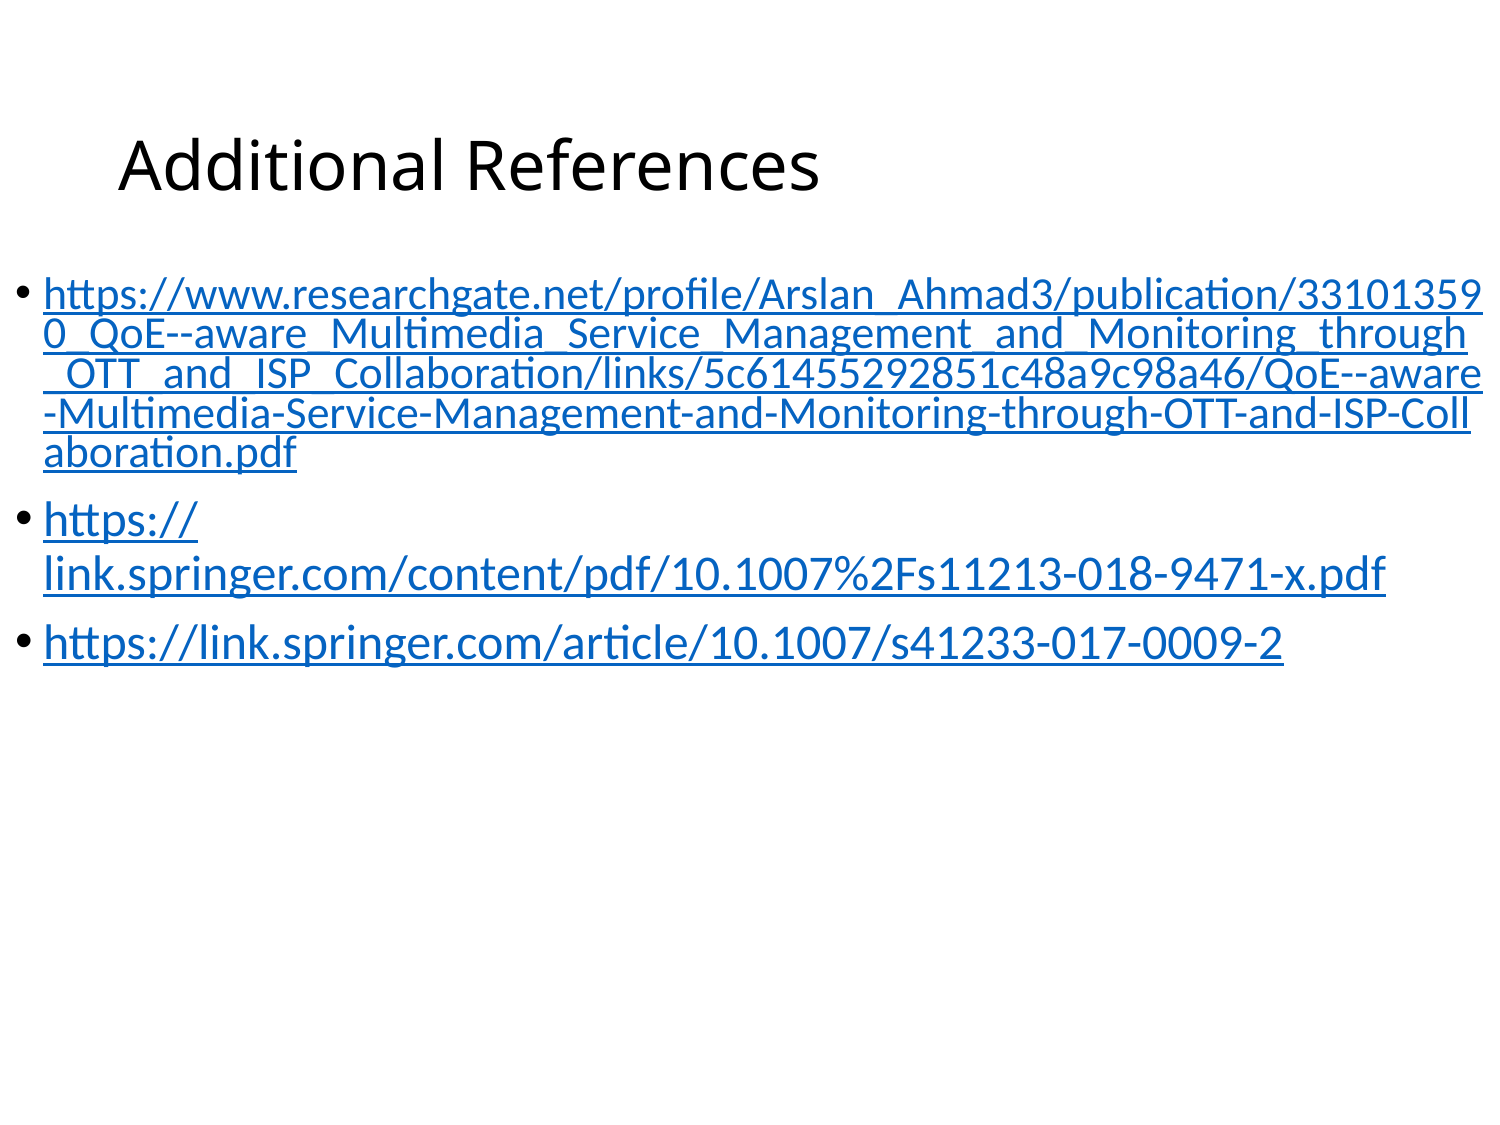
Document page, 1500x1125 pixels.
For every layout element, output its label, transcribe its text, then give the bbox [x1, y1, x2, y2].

list https://www.researchgate.net/profile/Arslan_Ahmad3/publication/331013590_QoE--aware_Multimedia_Service_Management_and_Monitoring_through_OTT_and_ISP_Collaboration/links/5c61455292851c48a9c98a46/QoE--aware-Multimedia-Service-Management-and-Monitoring-through-OTT-and-ISP-Collaboration.pdf https://link.springer.com/content/pdf/10.1007%2Fs11213-018-9471-x.pdf https://link.springer.com/article/10.1007/s41233-017-0009-2 [0, 262, 1500, 1005]
title Additional References [103, 59, 1397, 262]
